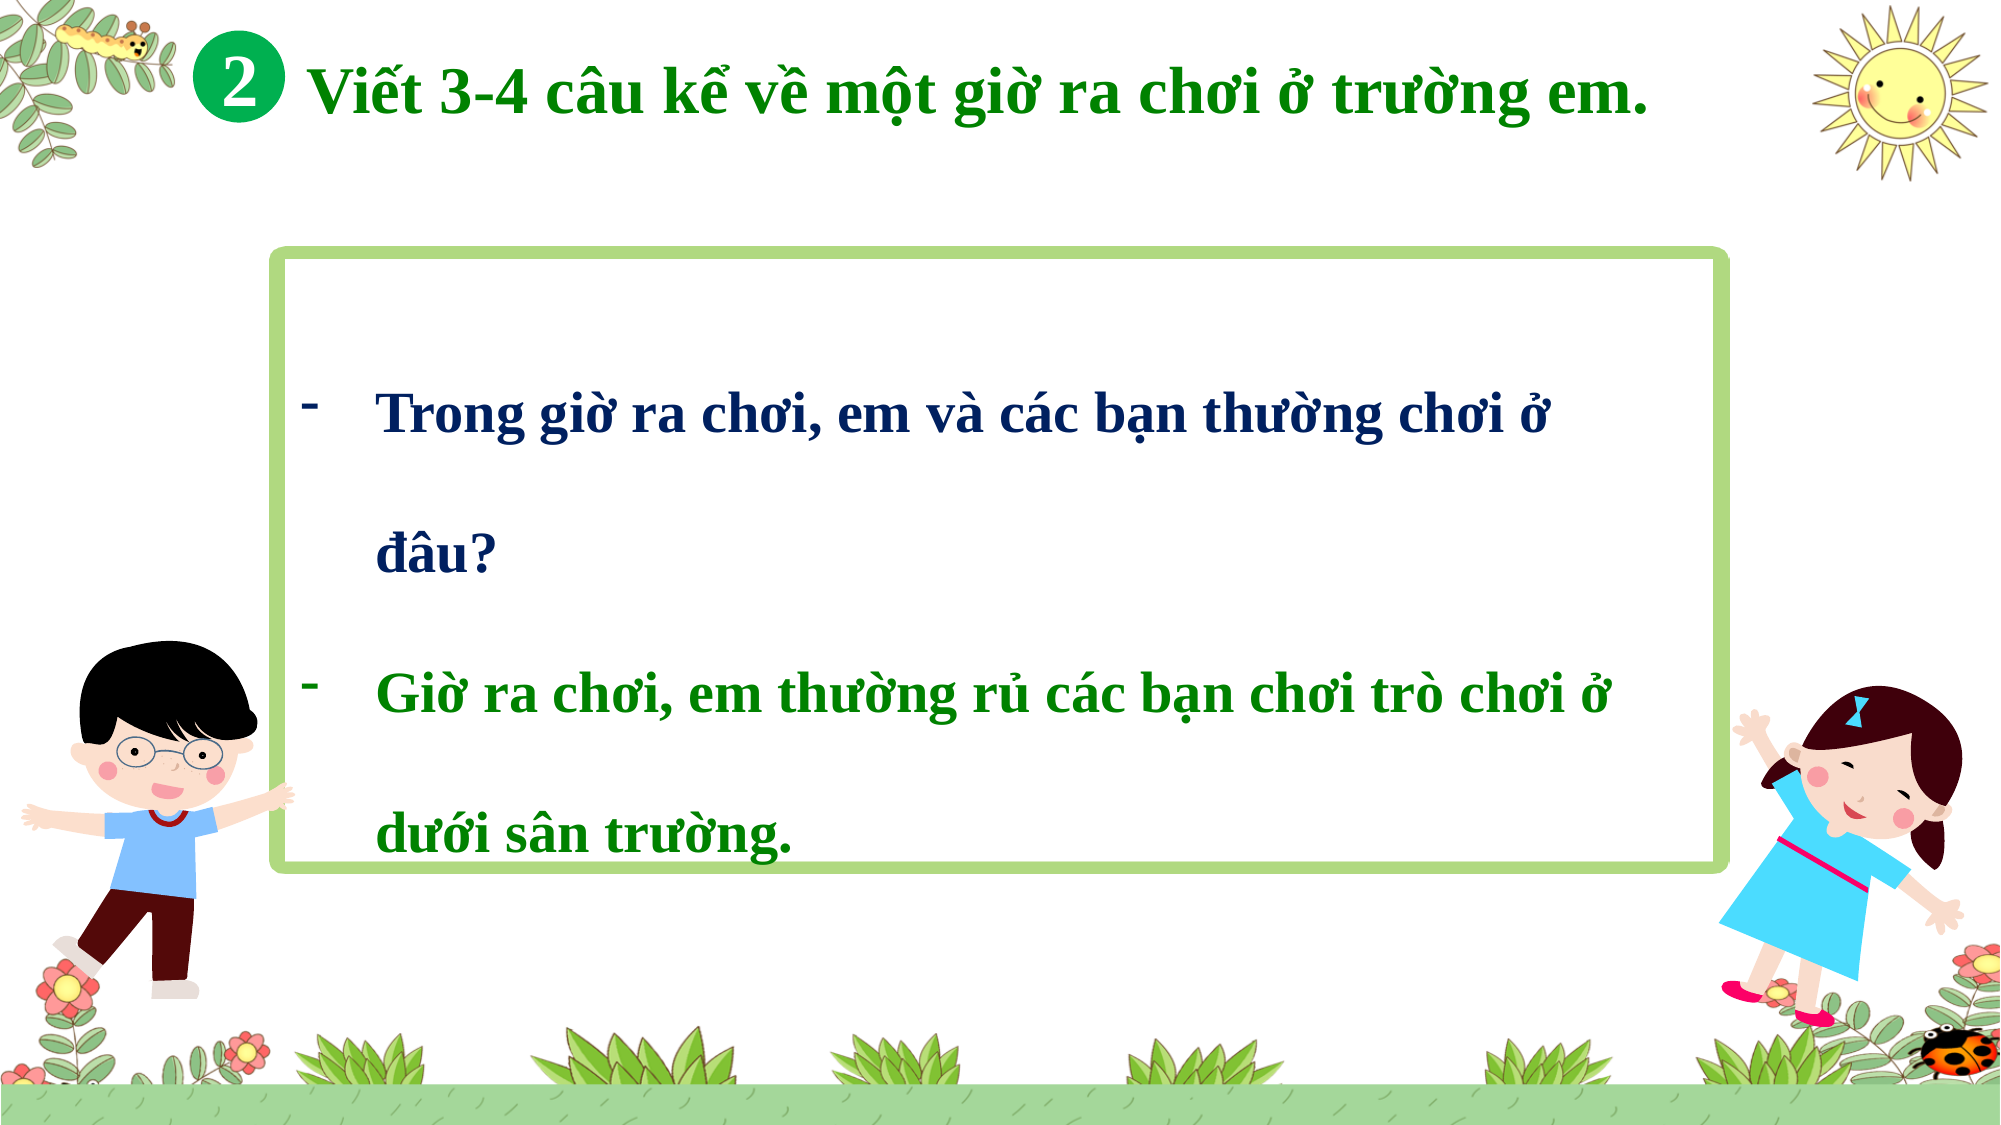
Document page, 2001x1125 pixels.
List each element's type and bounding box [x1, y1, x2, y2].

picture [0, 0, 2001, 1125]
text_box [194, 31, 1962, 138]
